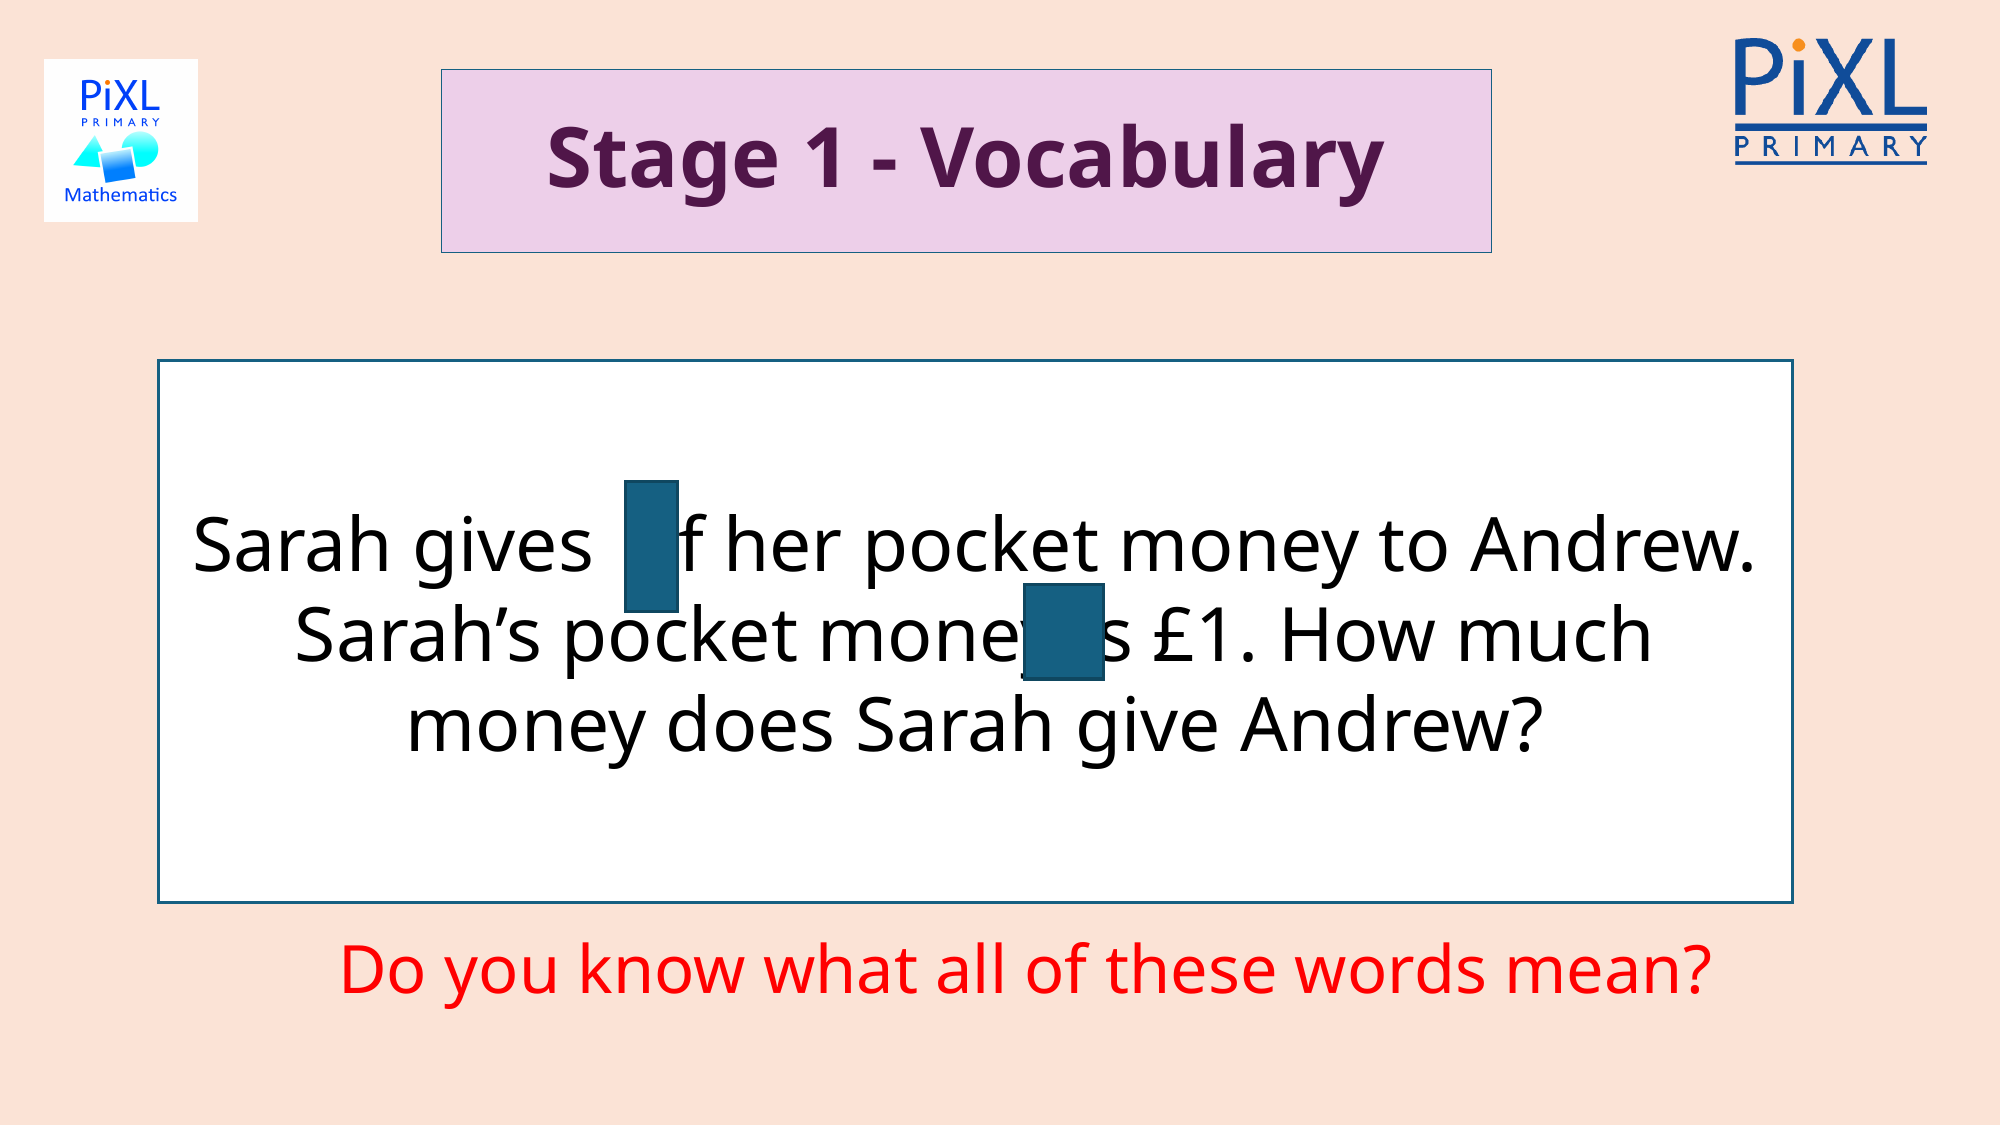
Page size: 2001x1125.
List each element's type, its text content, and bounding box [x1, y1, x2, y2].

picture [1734, 37, 1928, 166]
text_box [624, 480, 679, 613]
text_box [1023, 583, 1105, 681]
text_box Do you know what all of these words mean? [323, 919, 1801, 1015]
picture [44, 59, 198, 222]
text_box Stage 1 - Vocabulary [441, 69, 1492, 253]
